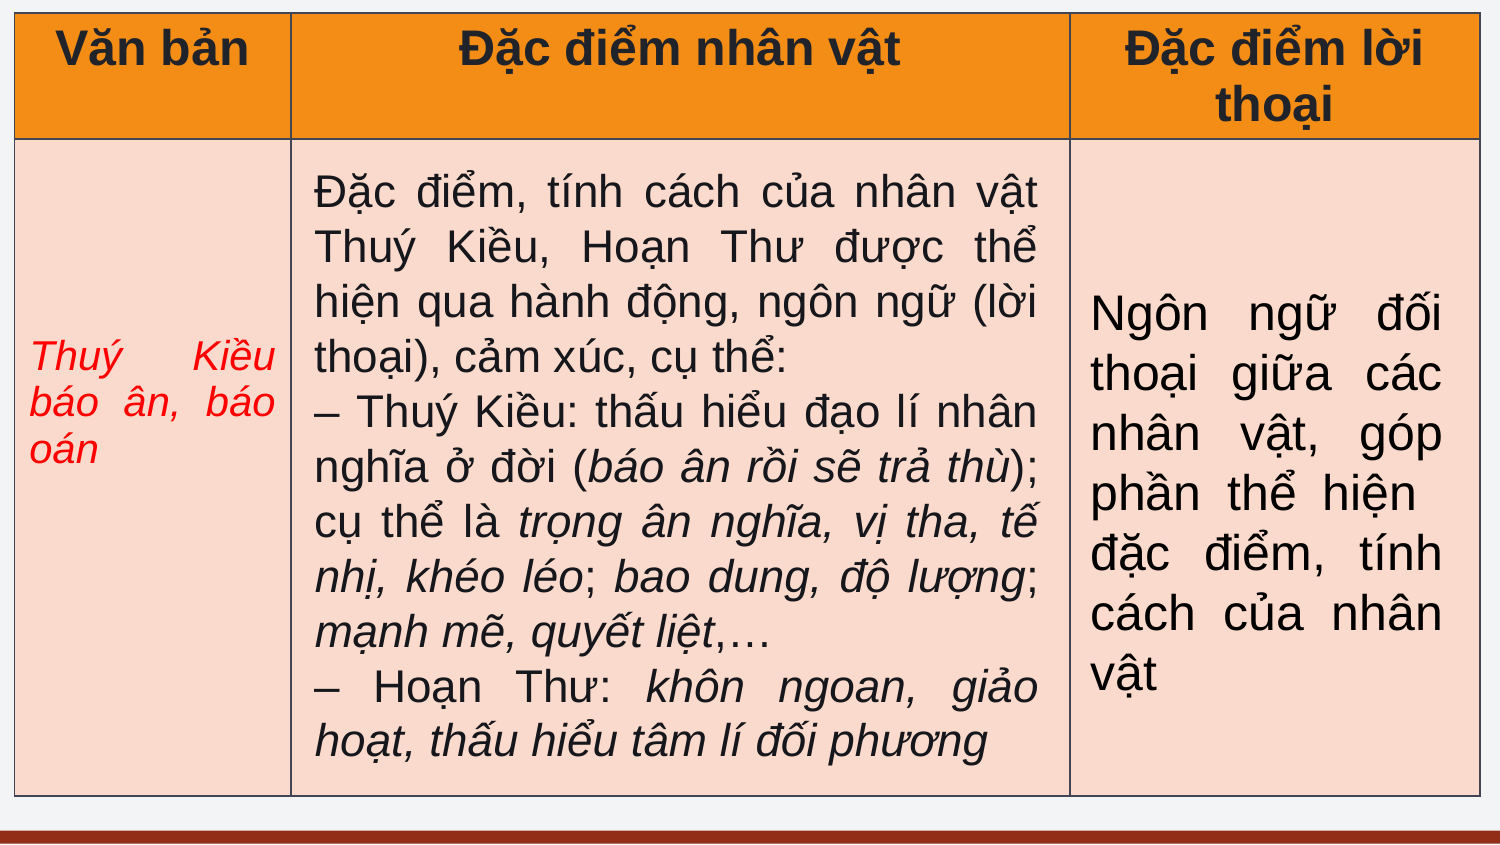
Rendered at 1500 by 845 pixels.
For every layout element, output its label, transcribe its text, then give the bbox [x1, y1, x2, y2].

table_cell Thuý Kiều báo ân, báo oán [15, 140, 290, 795]
table_cell [292, 140, 1069, 795]
text_box Ngôn ngữ đối thoại giữa các nhân vật, góp phần thể hiện đặc điểm, tính cách của nhân vật [1075, 272, 1458, 708]
text_box [0, 830, 1500, 844]
text_box Đặc điểm, tính cách của nhân vật Thuý Kiều, Hoạn Thư được thể hiện qua hành động, ngôn ngữ (lời thoại), cảm xúc, cụ thể: – Thuý Kiều: thấu hiểu đạo lí nhân nghĩa ở đời (báo ân rồi sẽ trả thù); cụ thể là trọng ân nghĩa, vị tha, tế nhị, khéo léo; bao dung, độ lượng; mạnh mẽ, quyết liệt,… – Hoạn Thư: khôn ngoan, giảo hoạt, thấu hiểu tâm lí đối phương [300, 153, 1054, 774]
table_header Văn bản [15, 14, 290, 138]
table_header Đặc điểm nhân vật [292, 14, 1069, 138]
table_header Đặc điểm lời thoại [1071, 14, 1479, 138]
table_cell [1071, 140, 1479, 795]
